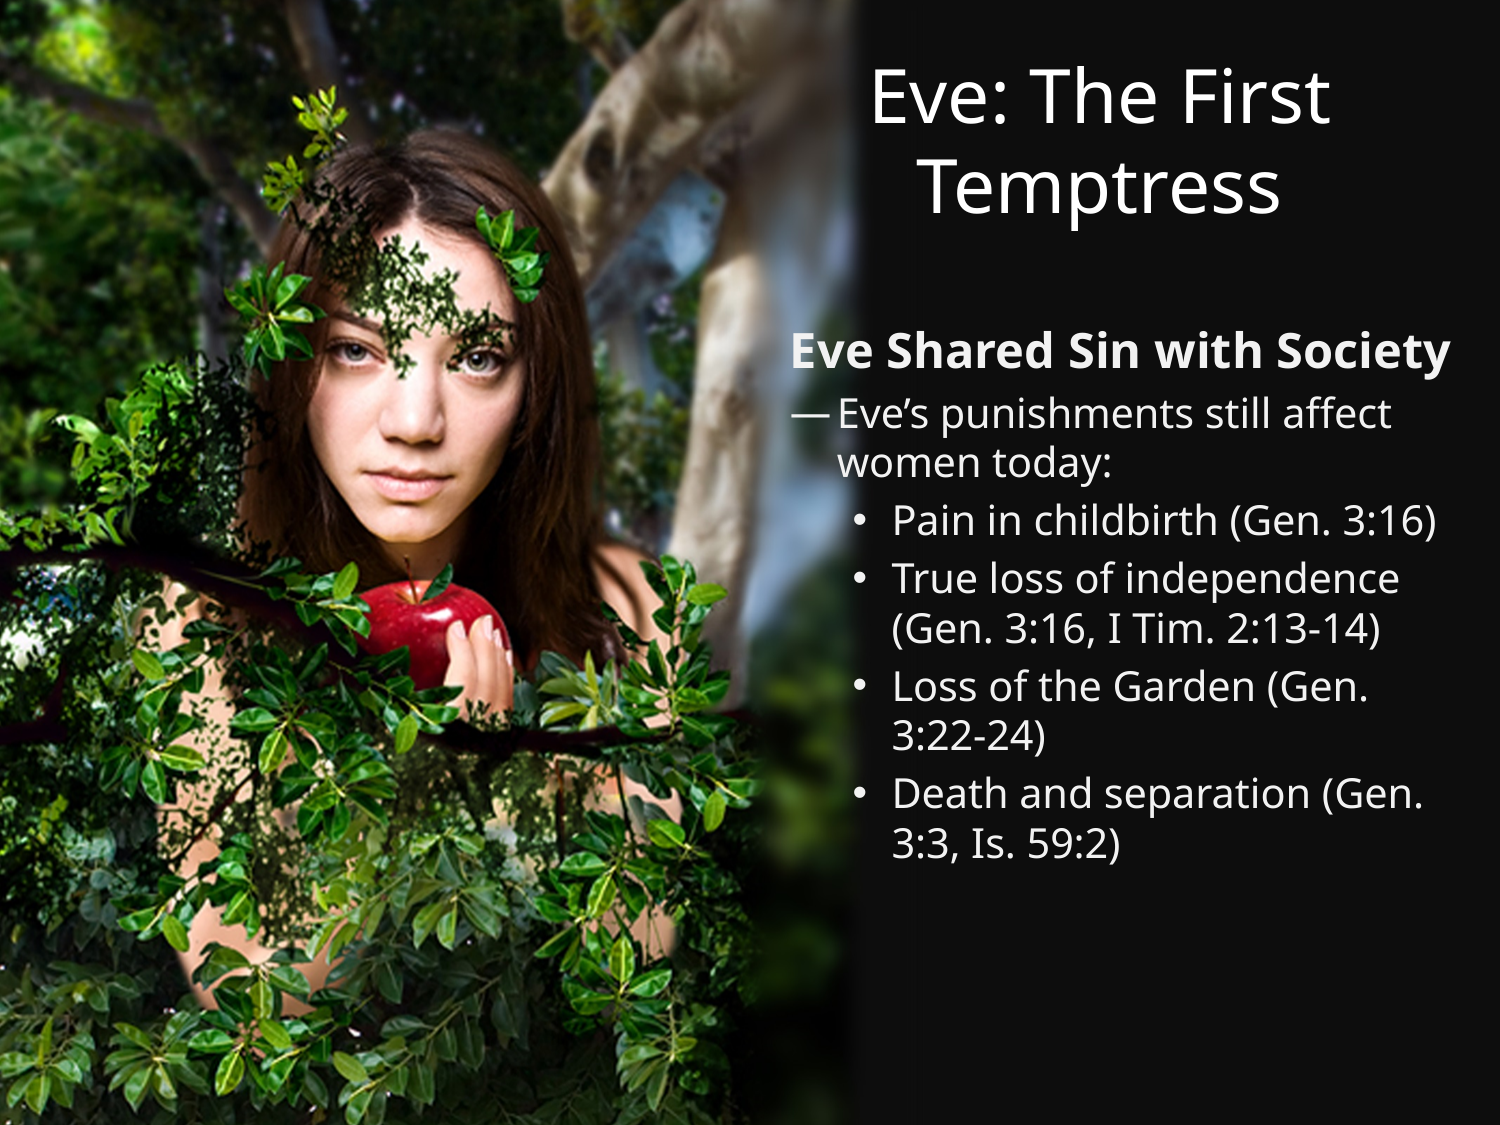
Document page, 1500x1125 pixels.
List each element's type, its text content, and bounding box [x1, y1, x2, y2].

title Eve: The First Temptress [774, 45, 1425, 233]
list Eve Shared Sin with Society Eve’s punishments still affect women today: Pain in childbirth (Gen. 3:16) True loss of independence (Gen. 3:16, I Tim. 2:13-14) Loss of the Garden (Gen. 3:22-24) Death and separation (Gen. 3:3, Is. 59:2) [774, 312, 1475, 938]
picture [0, 0, 1500, 1125]
